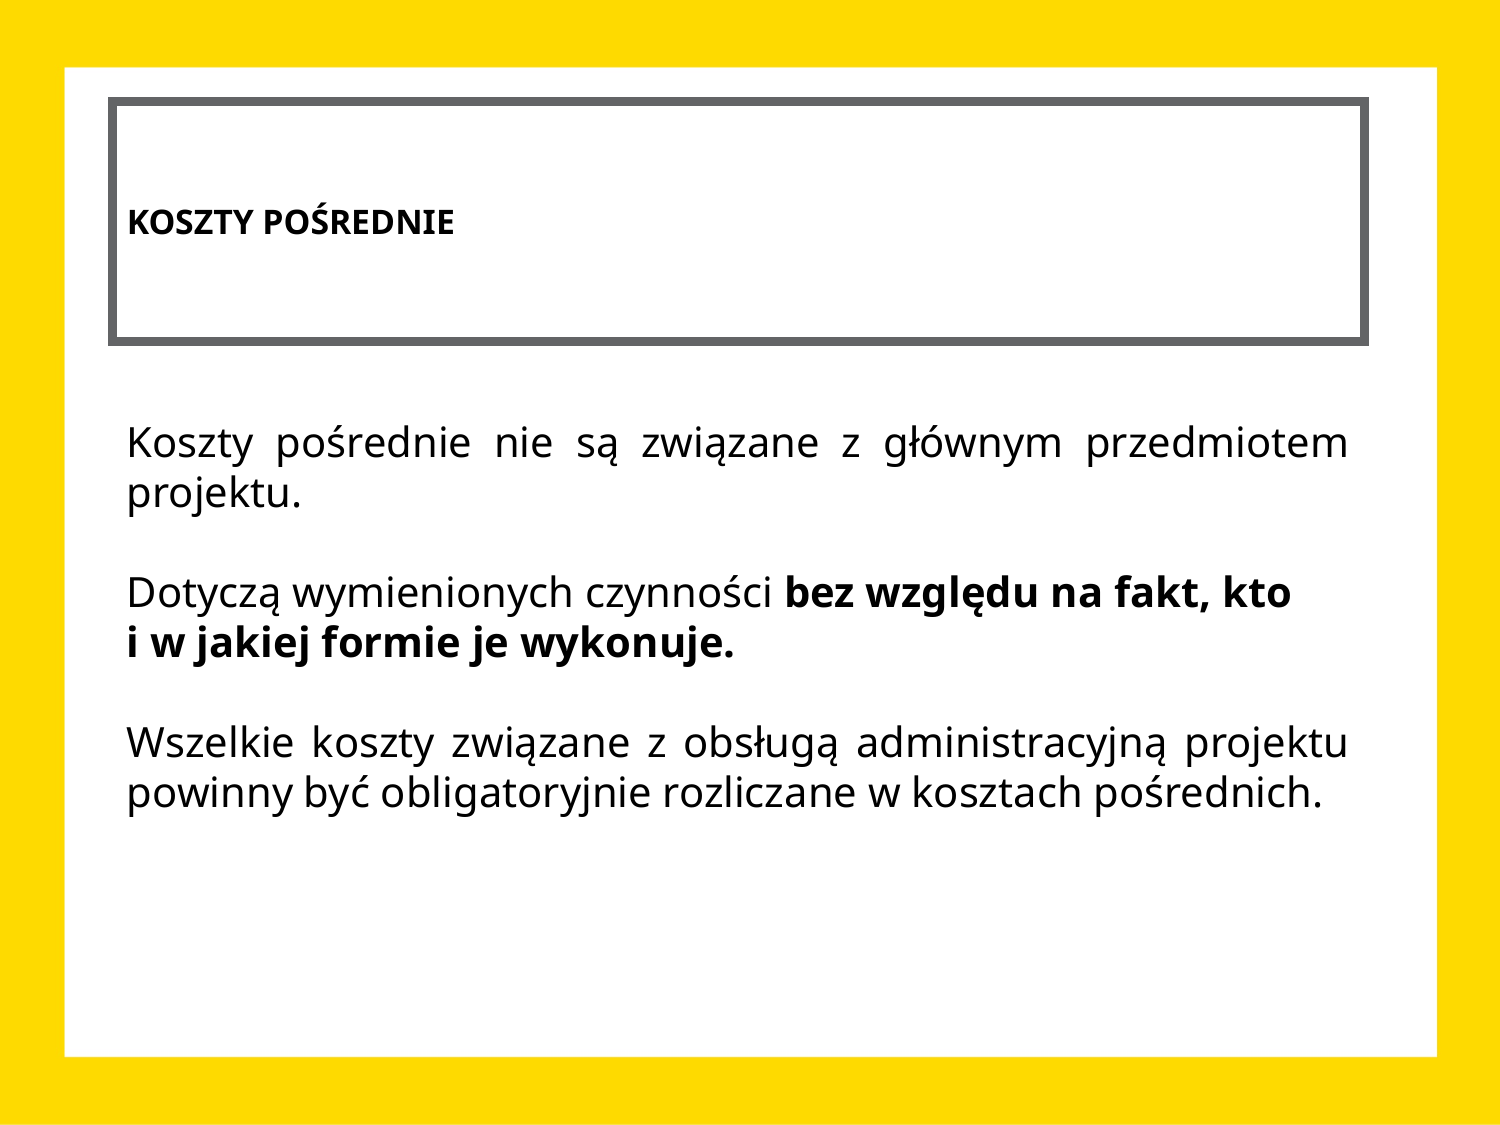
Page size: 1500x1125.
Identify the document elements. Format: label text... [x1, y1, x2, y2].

picture [0, 0, 1500, 1125]
text_box KOSZTY POŚREDNIE [112, 101, 1365, 342]
text_box Koszty pośrednie nie są związane z głównym przedmiotem projektu. Dotyczą wymienionych czynności bez względu na fakt, kto i w jakiej formie je wykonuje. Wszelkie koszty związane z obsługą administracyjną projektu powinny być obligatoryjnie rozliczane w kosztach pośrednich. [112, 408, 1365, 824]
